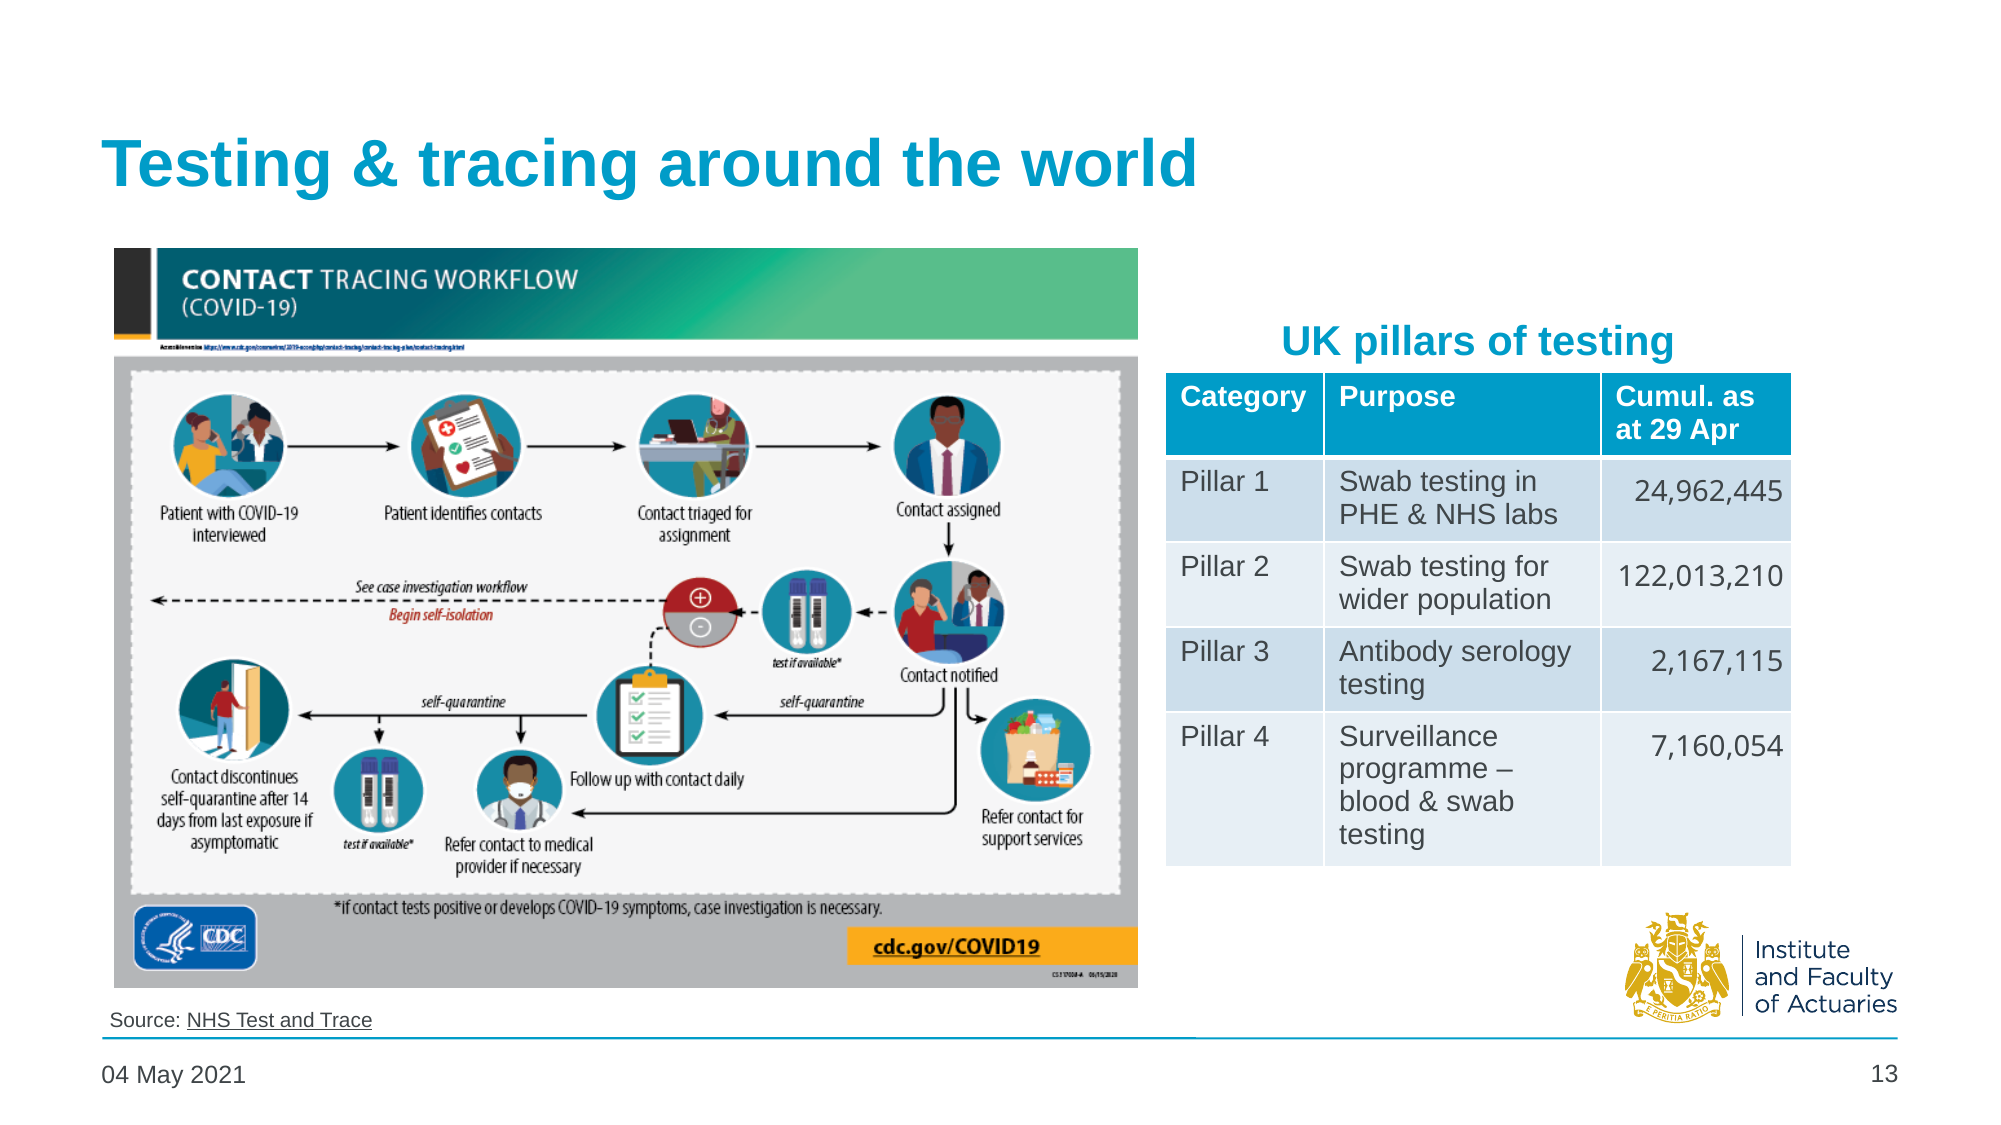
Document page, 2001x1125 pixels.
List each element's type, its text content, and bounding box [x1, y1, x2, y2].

table_cell 7,160,054 [1602, 713, 1791, 866]
table_header Purpose [1325, 373, 1600, 455]
table_cell 2,167,115 [1602, 628, 1791, 711]
table_cell Pillar 1 [1166, 460, 1323, 541]
table_cell Pillar 3 [1166, 628, 1323, 711]
table_cell Swab testing for wider population [1325, 543, 1600, 626]
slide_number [86, 1051, 528, 1106]
table_cell Surveillance programme – blood & swab testing [1325, 713, 1600, 866]
table_cell Antibody serology testing [1325, 628, 1600, 711]
table_header Cumul. as at 29 Apr [1602, 373, 1791, 455]
table_cell Pillar 4 [1166, 713, 1323, 866]
table_cell Swab testing in PHE & NHS labs [1325, 460, 1600, 541]
table_cell Pillar 2 [1166, 543, 1323, 626]
title Testing & tracing around the world [86, 66, 1900, 254]
text_box Source: NHS Test and Trace [94, 999, 388, 1040]
table_cell 122,013,210 [1602, 543, 1791, 626]
table_cell 24,962,445 [1602, 460, 1791, 541]
slide_number 13 [1771, 1050, 1914, 1106]
table_header Category [1166, 373, 1323, 455]
picture [113, 248, 1138, 989]
text_box UK pillars of testing [1266, 306, 1691, 371]
